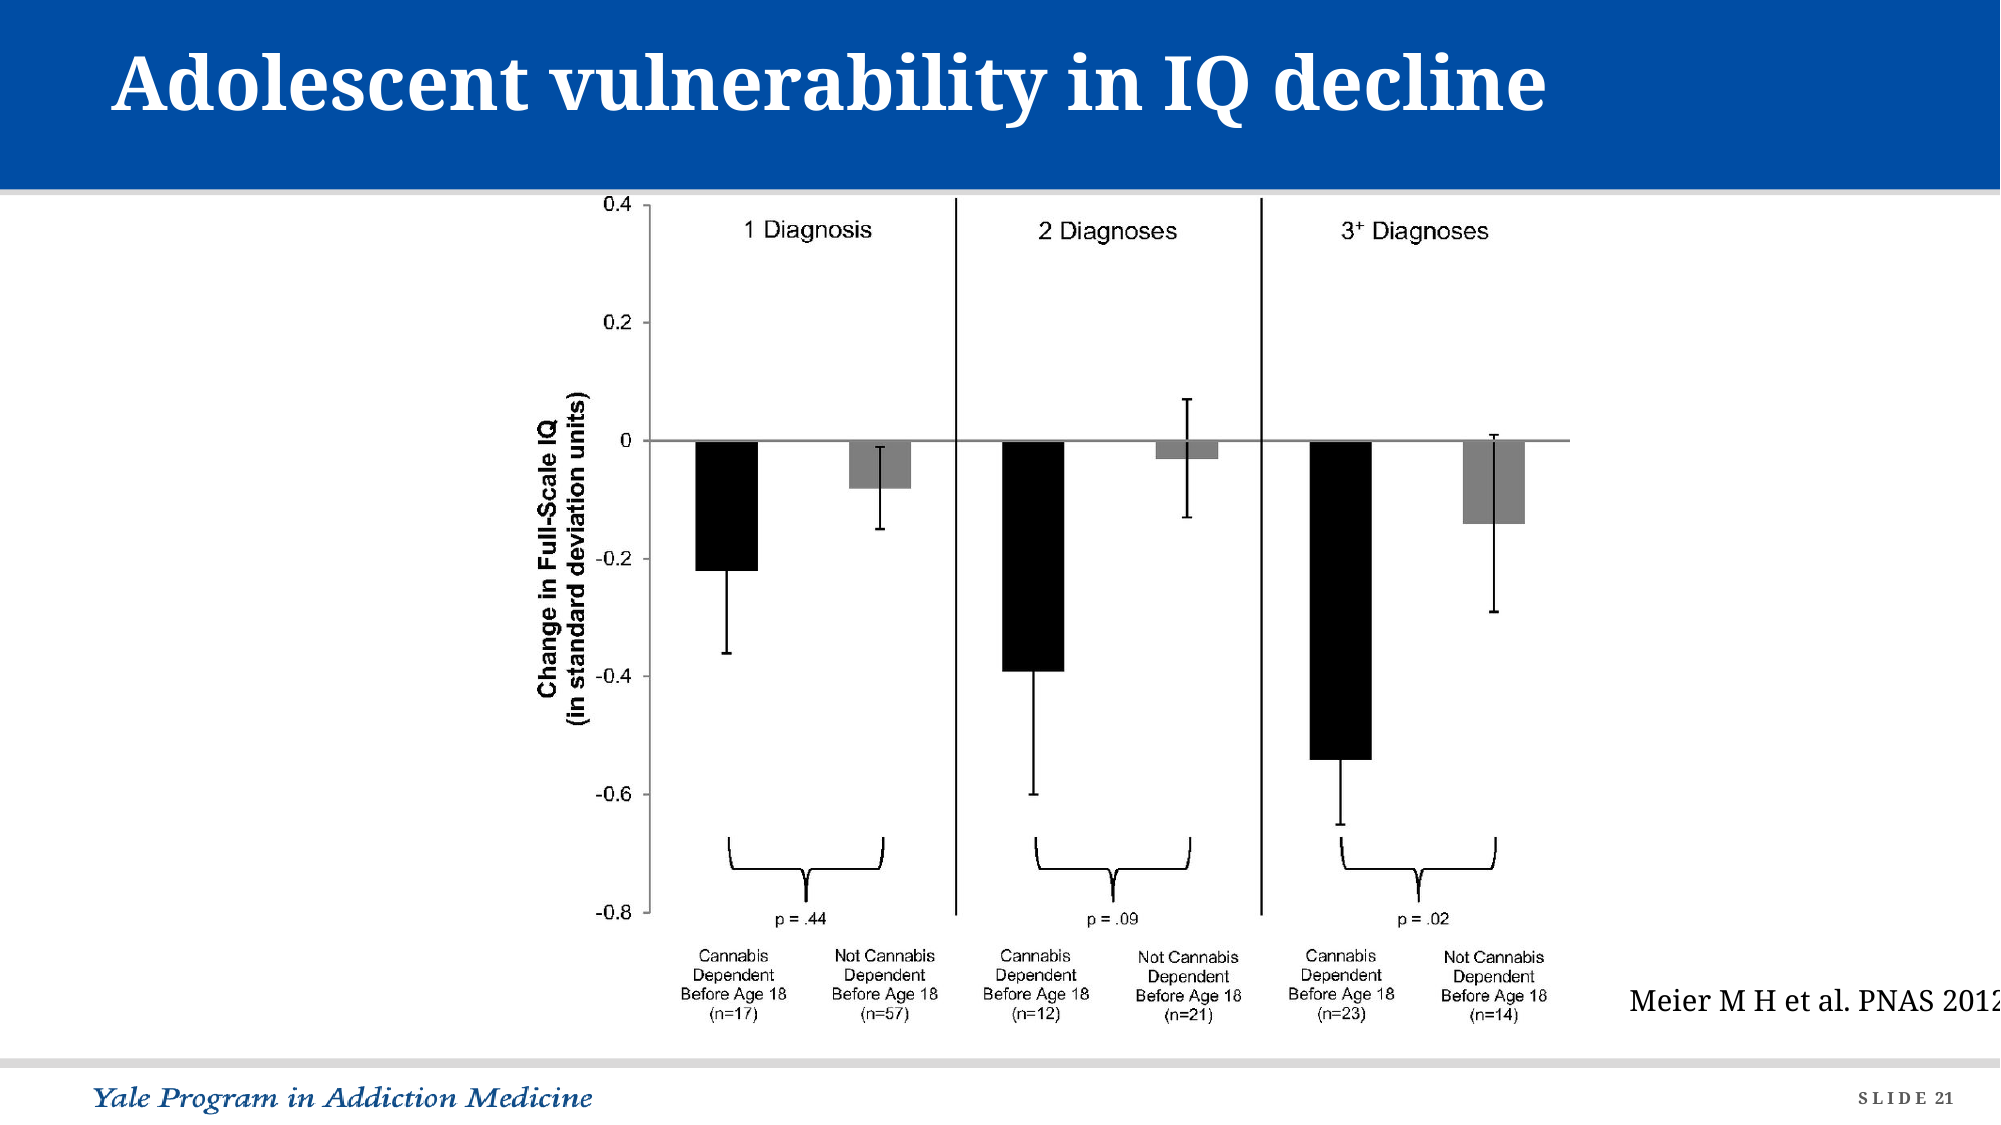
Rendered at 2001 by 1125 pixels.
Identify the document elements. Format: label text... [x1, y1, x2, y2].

text_box Adolescent vulnerability in IQ decline [111, 35, 1648, 111]
picture [83, 1081, 604, 1119]
text_box Meier M H et al. PNAS 2012 [1629, 982, 2000, 1024]
picture [537, 196, 1571, 1025]
